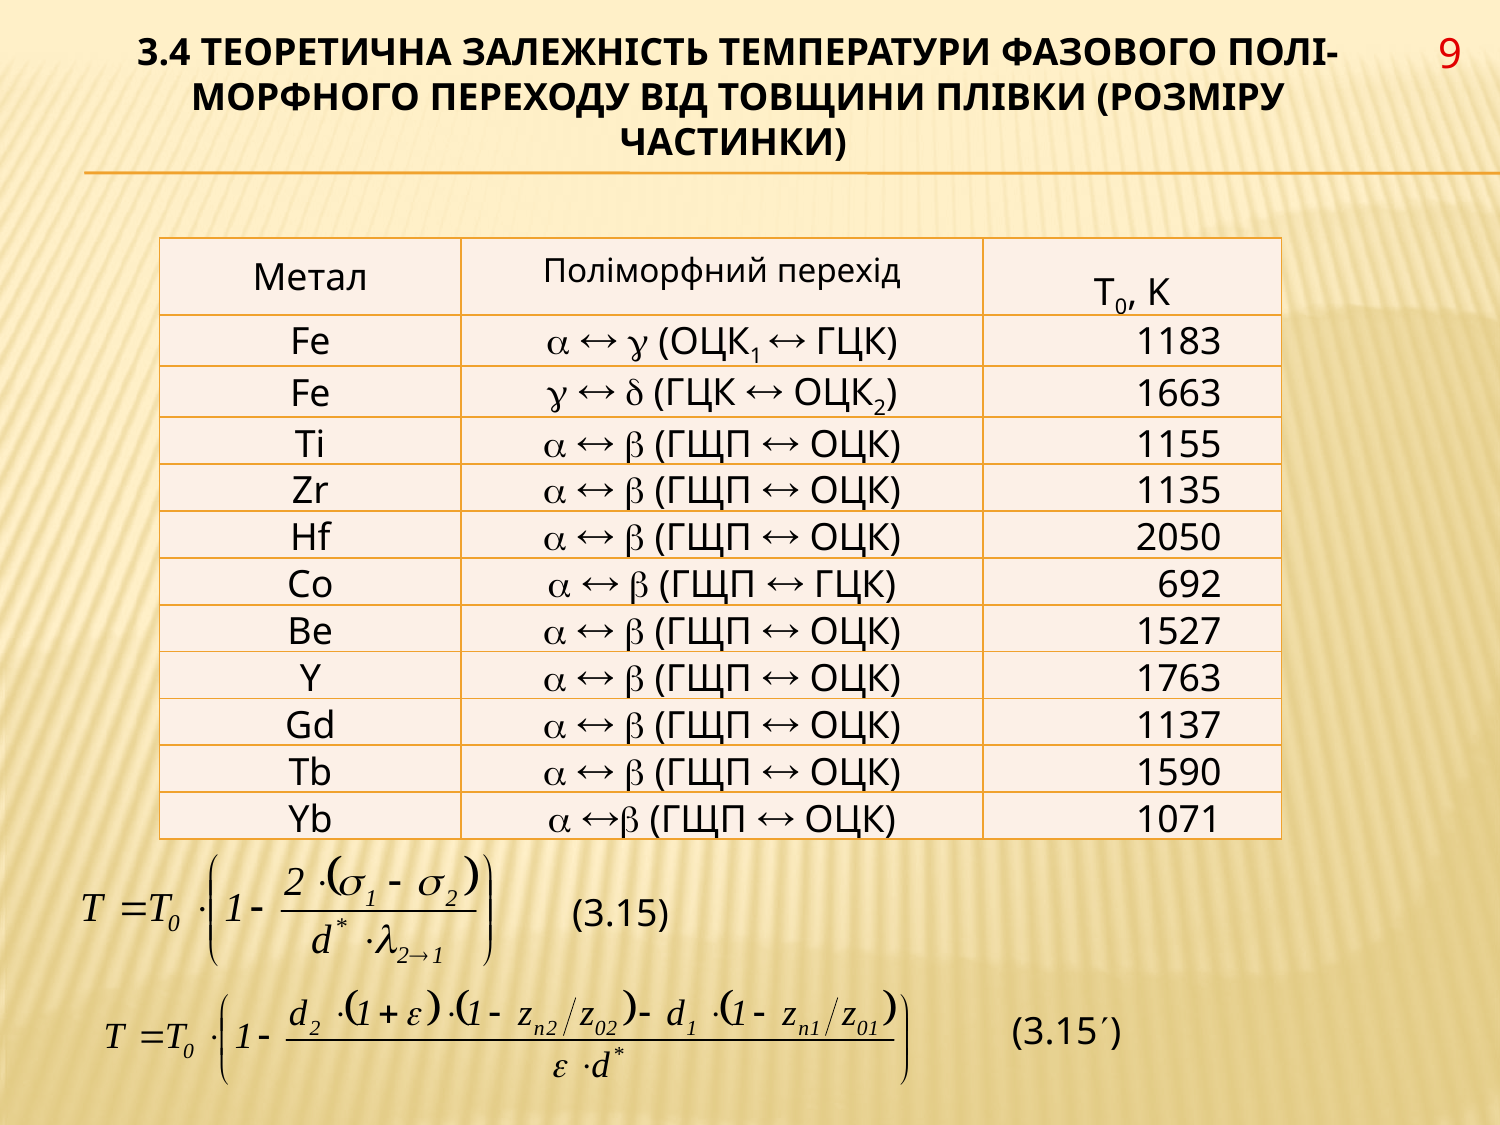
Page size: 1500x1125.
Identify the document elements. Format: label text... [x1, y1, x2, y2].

table_cell Hf [160, 512, 460, 557]
table_cell Yb [160, 793, 460, 838]
table_cell    (ГЩП  ОЦК) [462, 465, 982, 510]
table_cell 2050 [984, 512, 1281, 557]
table_cell Fe [160, 316, 460, 365]
table_cell 1135 [984, 465, 1281, 510]
table_cell    (ГЦК  ОЦК2) [462, 367, 982, 416]
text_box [100, 987, 919, 1093]
table_cell    (ГЩП  ОЦК) [462, 699, 982, 744]
table_cell    (ГЩП  ОЦК) [462, 606, 982, 651]
text_box (3.15) [557, 881, 685, 942]
table_cell Tb [160, 746, 460, 791]
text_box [76, 845, 505, 977]
table_cell   (ГЩП  ОЦК) [462, 793, 982, 838]
table_cell Y [160, 652, 460, 698]
table_cell Zr [160, 465, 460, 510]
table_cell Be [160, 606, 460, 651]
table_cell 1763 [984, 652, 1281, 698]
table_cell 1663 [984, 367, 1281, 416]
table_cell Tі [160, 418, 460, 463]
table_header Поліморфний перехід [462, 239, 982, 314]
table_cell 1137 [984, 699, 1281, 744]
table_cell 1183 [984, 316, 1281, 365]
title 3.4 Теоретична залежність температури фазового полі-морфного переходу від товщини плівки (розміру частинки) [64, 75, 1412, 198]
text_box [0, 1, 1500, 75]
table_cell    (ОЦК1  ГЦК) [462, 316, 982, 365]
table_cell    (ГЩП  ОЦК) [462, 652, 982, 698]
table_cell 692 [984, 559, 1281, 604]
table_cell Fe [160, 367, 460, 416]
table_cell 1071 [984, 793, 1281, 838]
table_cell    (ГЩП  ОЦК) [462, 746, 982, 791]
table_header Метал [160, 239, 460, 314]
table_cell Gd [160, 699, 460, 744]
table_cell    (ГЩП  ОЦК) [462, 418, 982, 463]
text_box (3.15) [997, 999, 1138, 1060]
table_cell    (ГЩП  ГЦК) [462, 559, 982, 604]
table_cell Co [160, 559, 460, 604]
table_cell    (ГЩП  ОЦК) [462, 512, 982, 557]
table_cell 1527 [984, 606, 1281, 651]
table_header T0, K [984, 239, 1281, 314]
table_cell 1590 [984, 746, 1281, 791]
table_cell 1155 [984, 418, 1281, 463]
